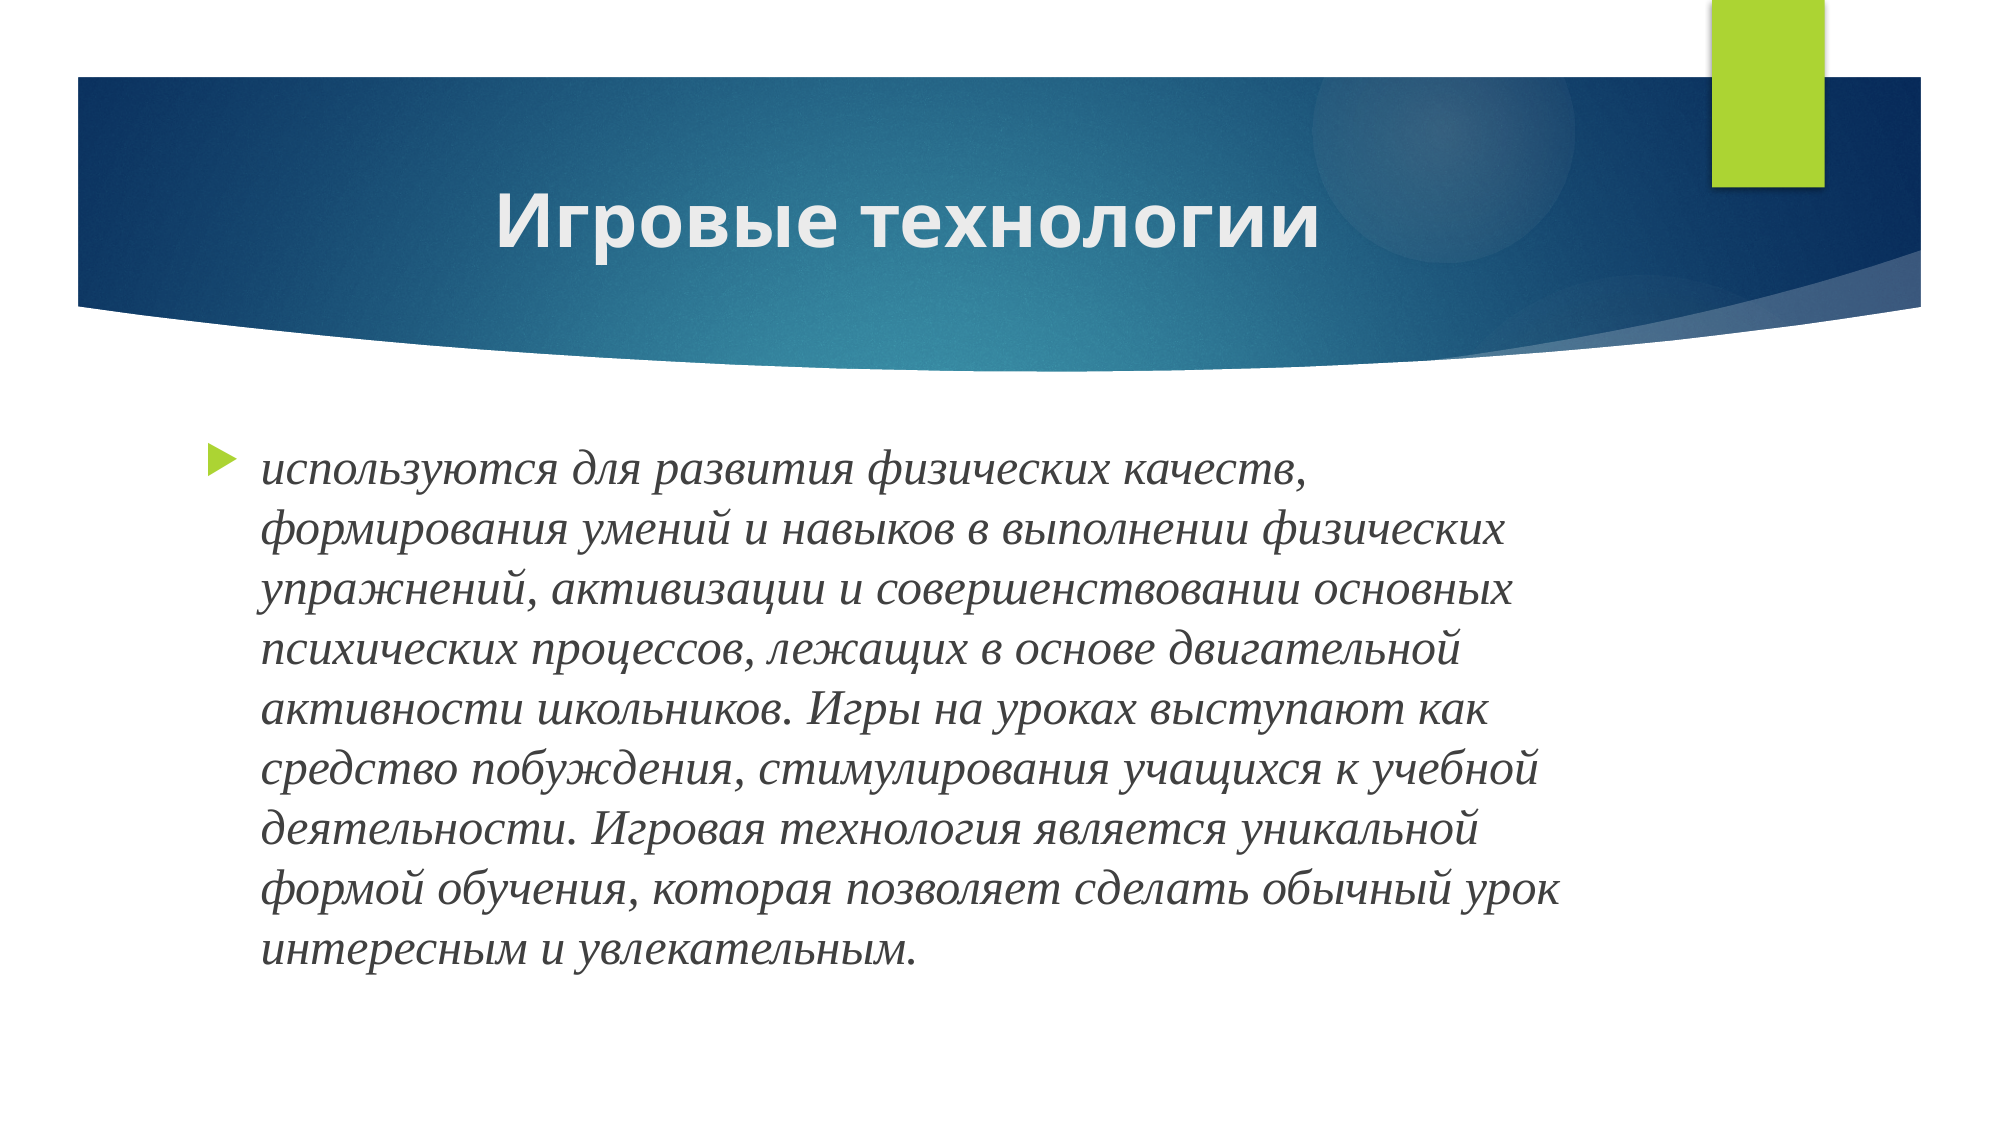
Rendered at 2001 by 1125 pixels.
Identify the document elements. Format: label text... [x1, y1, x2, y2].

title Игровые технологии [189, 159, 1627, 276]
list используются для развития физических качеств, формирования умений и навыков в выполнении физических упражнений, активизации и совершенствовании основных психических процессов, лежащих в основе двигательной активности школьников. Игры на уроках выступают как средство побуждения, стимулирования учащихся к учебной деятельности. Игровая технология является уникальной формой обучения, которая позволяет сделать обычный урок интересным и увлекательным. [189, 427, 1627, 988]
